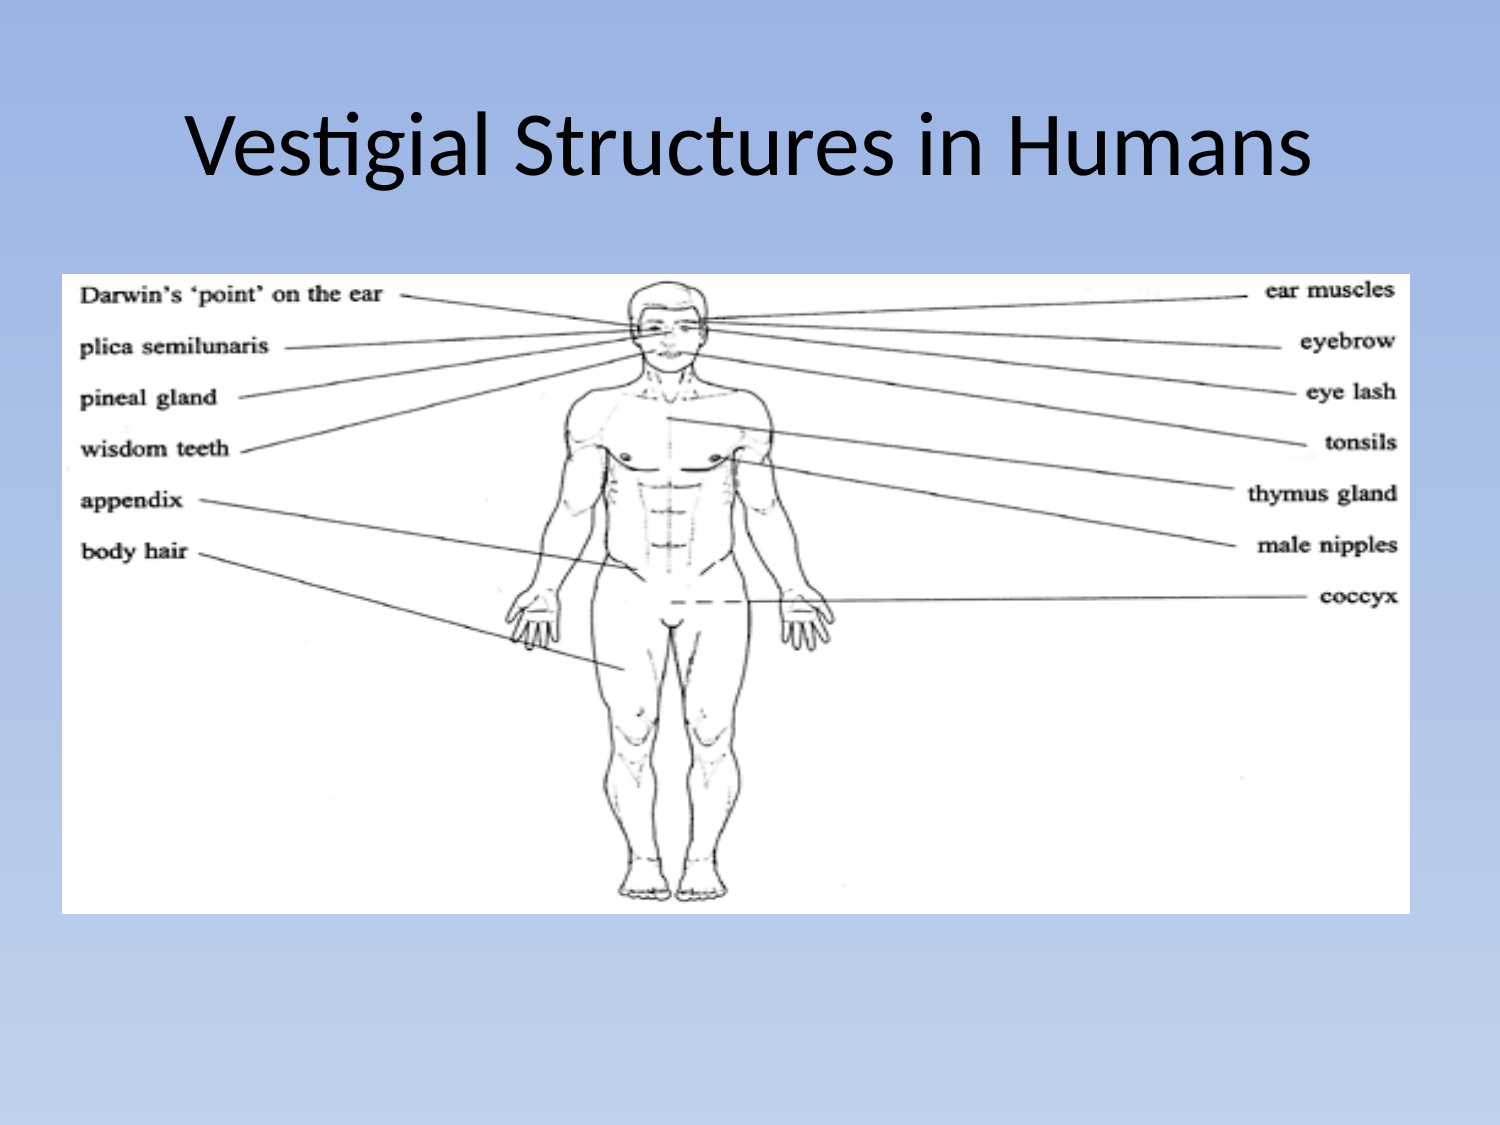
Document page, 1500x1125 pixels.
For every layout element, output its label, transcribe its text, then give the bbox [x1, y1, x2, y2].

picture [62, 274, 1410, 915]
title Vestigial Structures in Humans [75, 45, 1425, 233]
